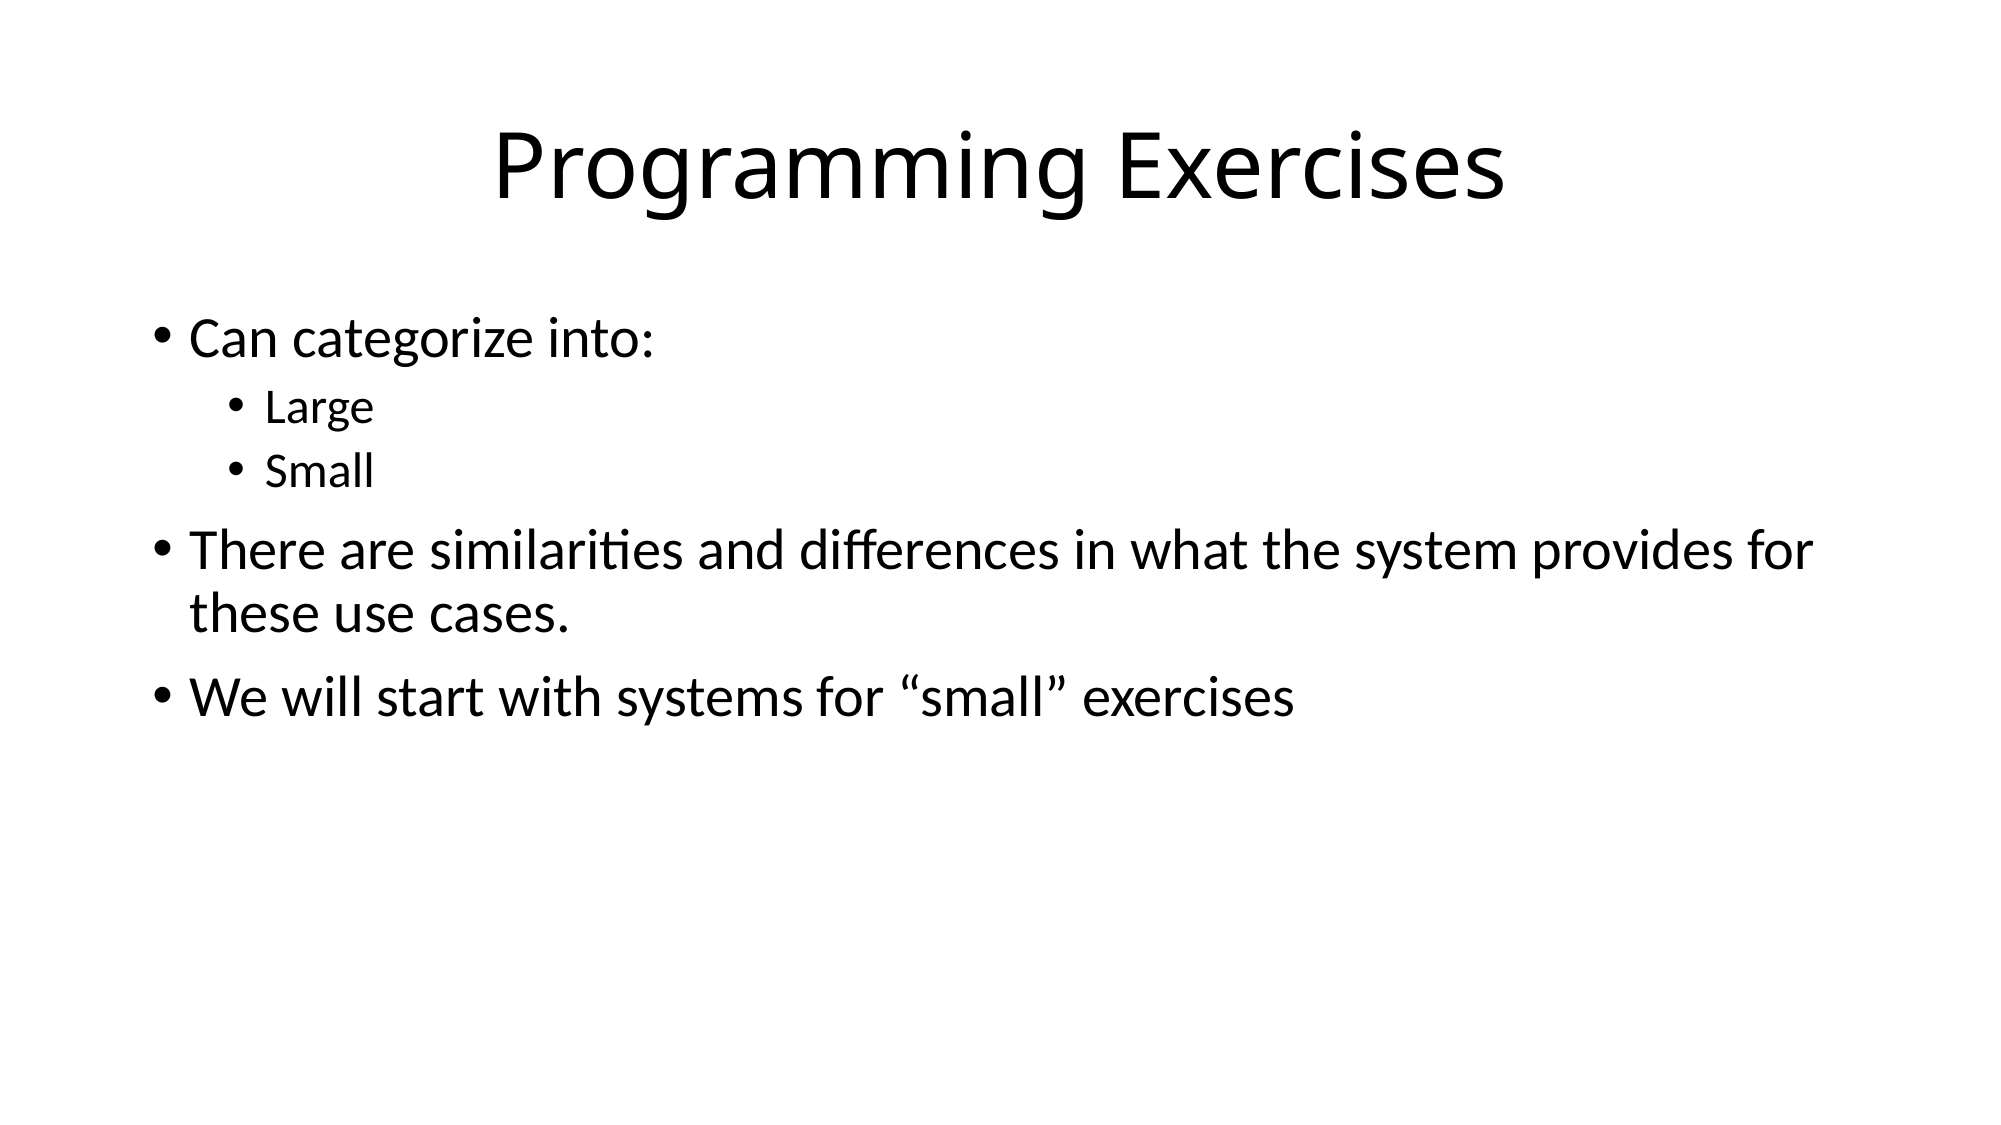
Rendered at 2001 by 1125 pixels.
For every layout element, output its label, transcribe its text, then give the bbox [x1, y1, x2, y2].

list Can categorize into: Large Small There are similarities and differences in what the system provides for these use cases. We will start with systems for “small” exercises [137, 299, 1863, 1014]
title Programming Exercises [137, 59, 1863, 278]
